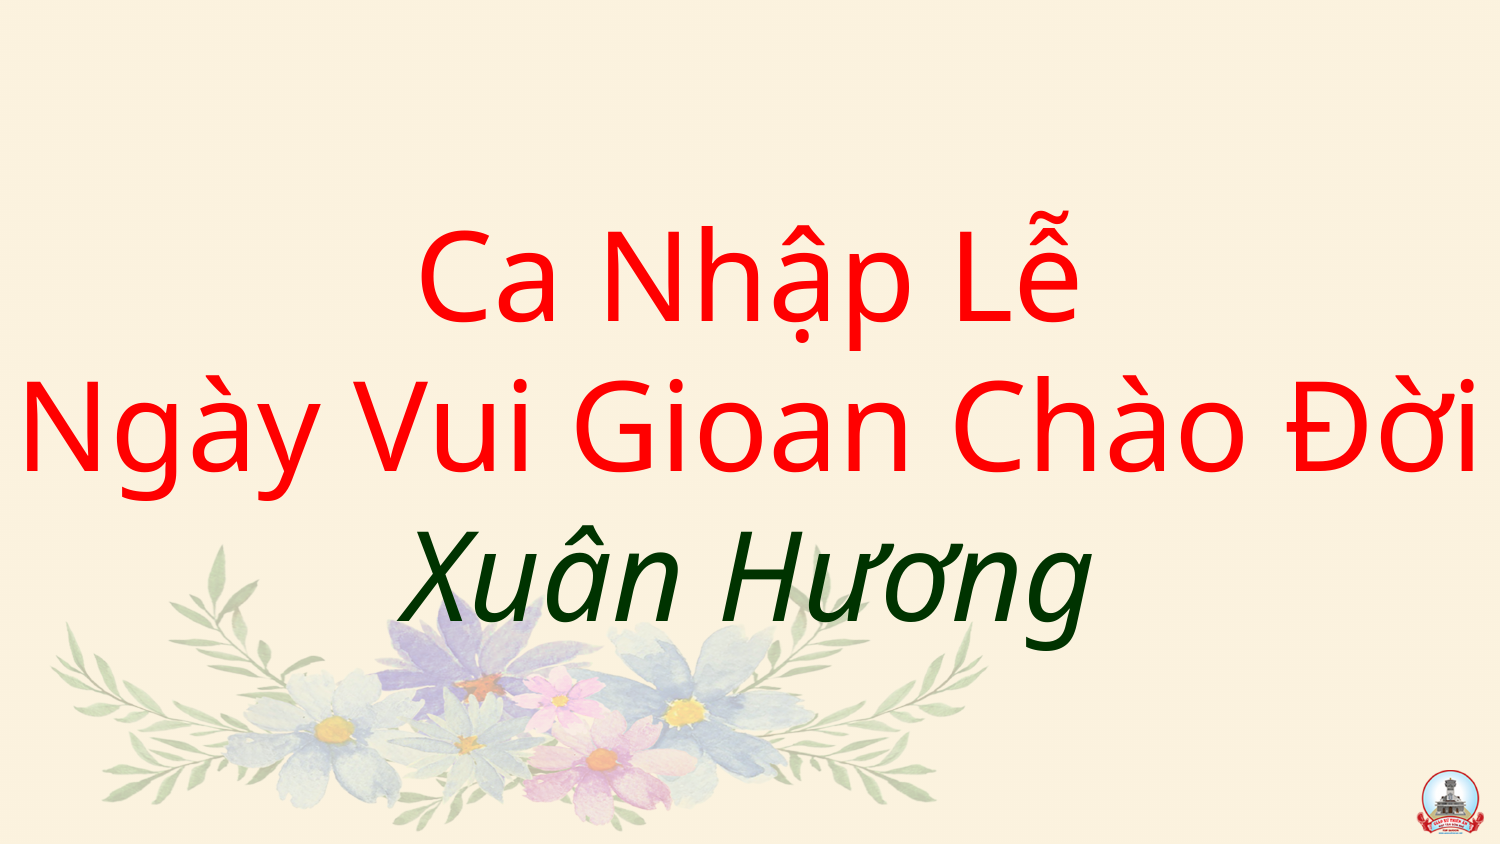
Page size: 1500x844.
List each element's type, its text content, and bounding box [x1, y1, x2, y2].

title Ca Nhập Lễ Ngày Vui Gioan Chào Đời Xuân Hương [0, 0, 1500, 844]
